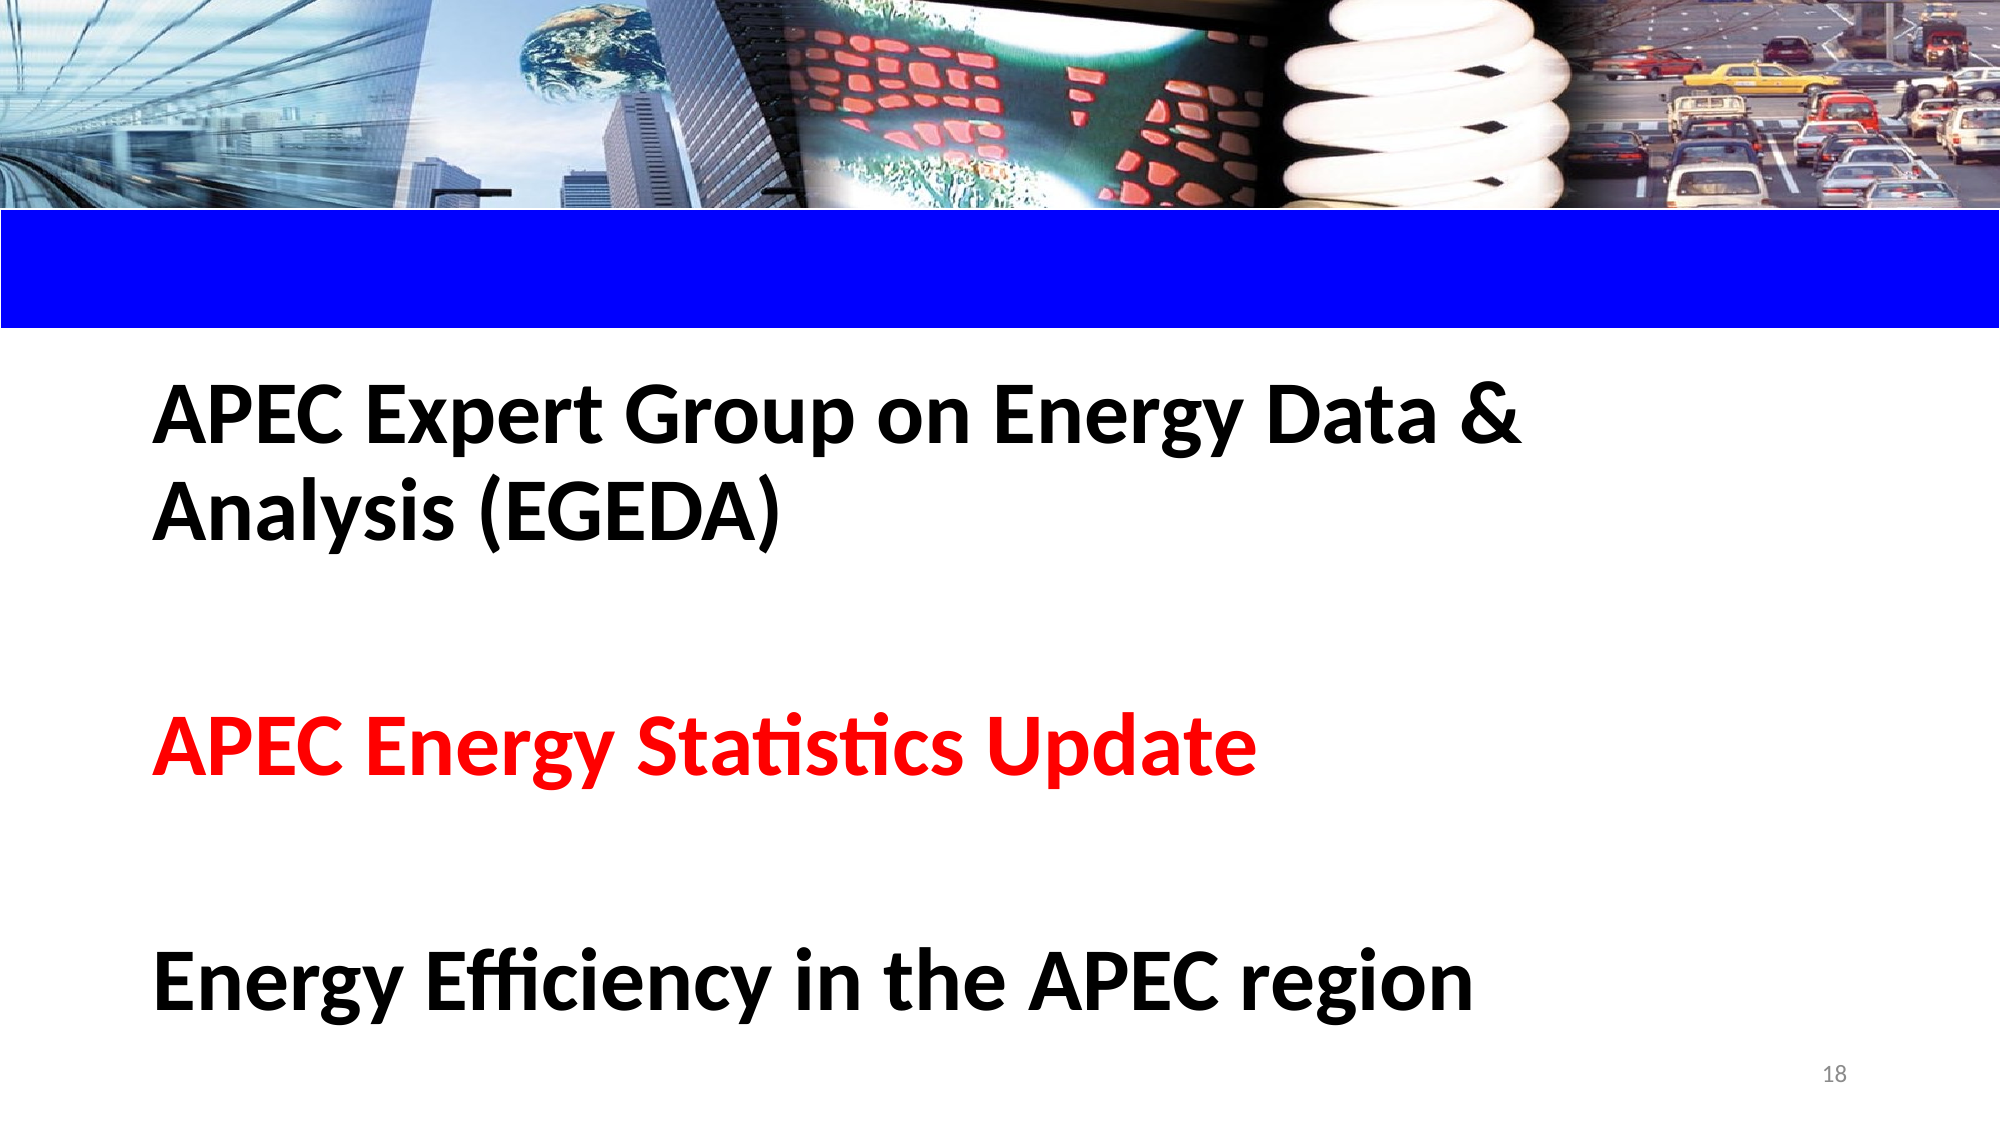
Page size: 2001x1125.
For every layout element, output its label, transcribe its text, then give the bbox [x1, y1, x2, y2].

slide_number 18 [1412, 1043, 1863, 1103]
list APEC Expert Group on Energy Data & Analysis (EGEDA) APEC Energy Statistics Update Energy Efficiency in the APEC region [137, 358, 1863, 1043]
picture [0, 0, 2000, 220]
text_box [0, 220, 2000, 329]
